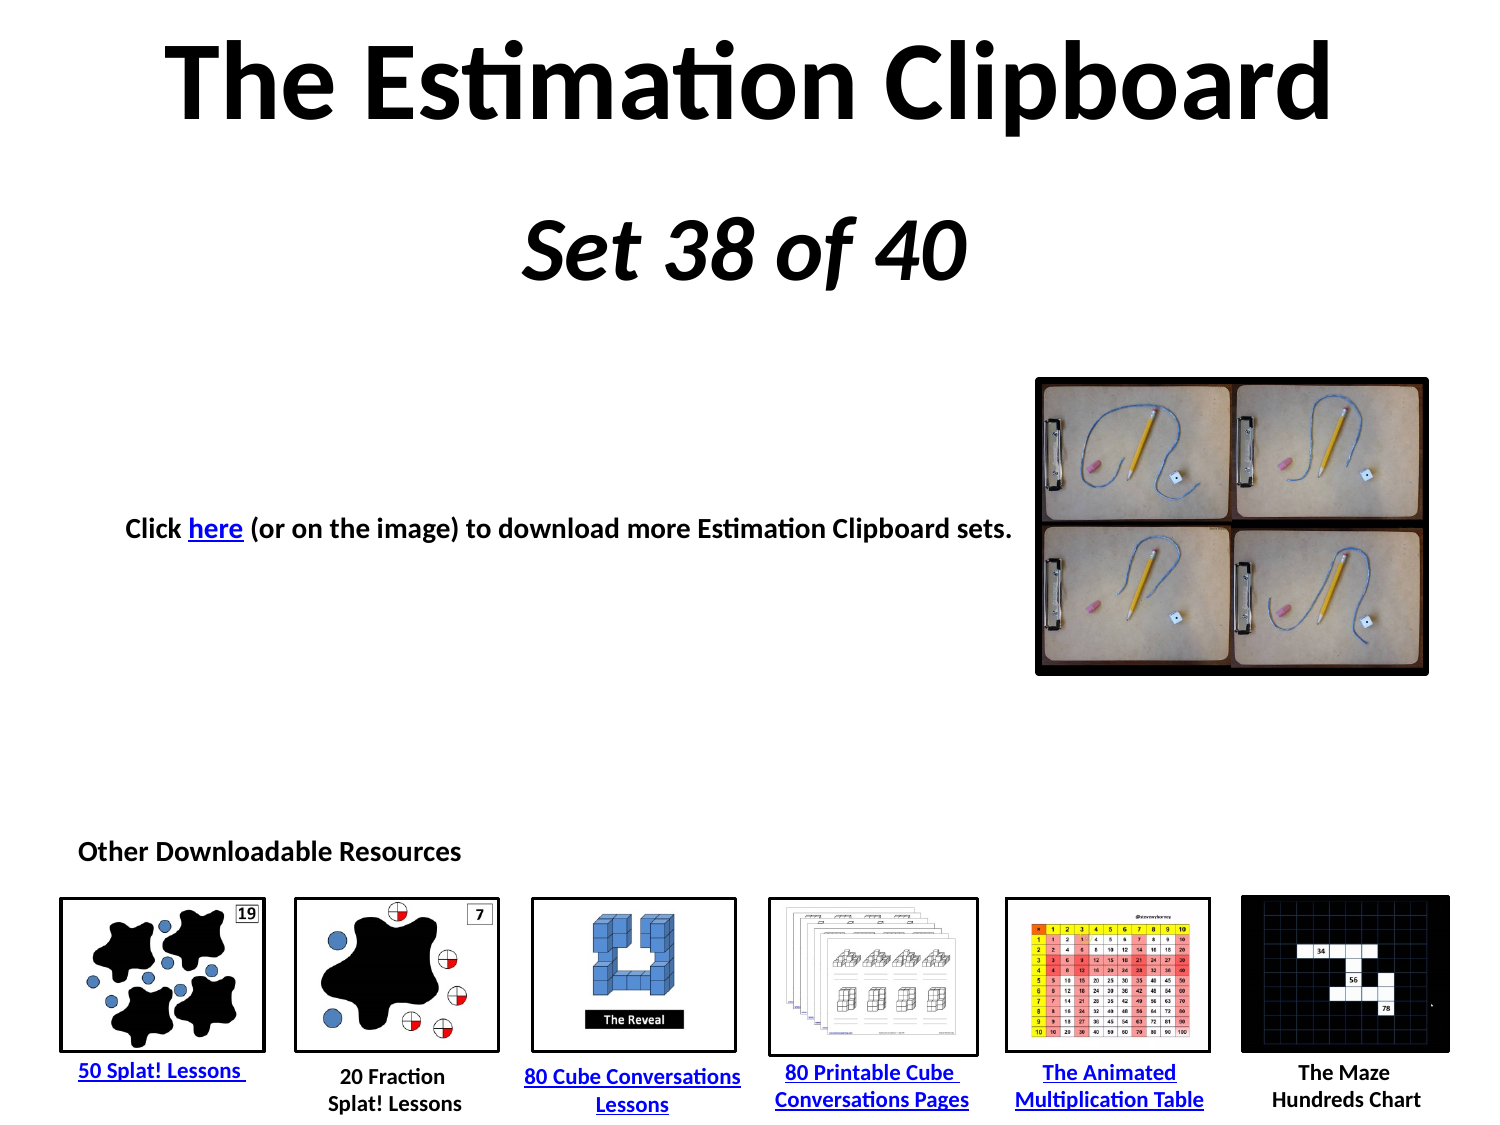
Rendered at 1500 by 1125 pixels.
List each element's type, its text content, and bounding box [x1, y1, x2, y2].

text_box 50 Splat! Lessons [63, 1057, 262, 1091]
picture [770, 899, 977, 1054]
picture [533, 899, 735, 1051]
picture [1243, 897, 1447, 1051]
text_box Set 38 of 40 [507, 181, 982, 307]
text_box Other Downloadable Resources [63, 824, 478, 875]
text_box The Animated Multiplication Table [999, 1049, 1220, 1120]
text_box The Maze Hundreds Chart [1257, 1059, 1437, 1120]
picture [1007, 899, 1209, 1051]
picture [1041, 383, 1423, 670]
text_box 20 Fraction Splat! Lessons [313, 1059, 478, 1124]
picture [62, 899, 263, 1051]
text_box 80 Printable Cube Conversations Pages [757, 1049, 988, 1120]
text_box Click here (or on the image) to download more Estimation Clipboard sets. [110, 501, 1028, 552]
text_box The Estimation Clipboard [149, 0, 1351, 150]
picture [296, 899, 497, 1051]
text_box 80 Cube Conversations Lessons [509, 1054, 756, 1124]
